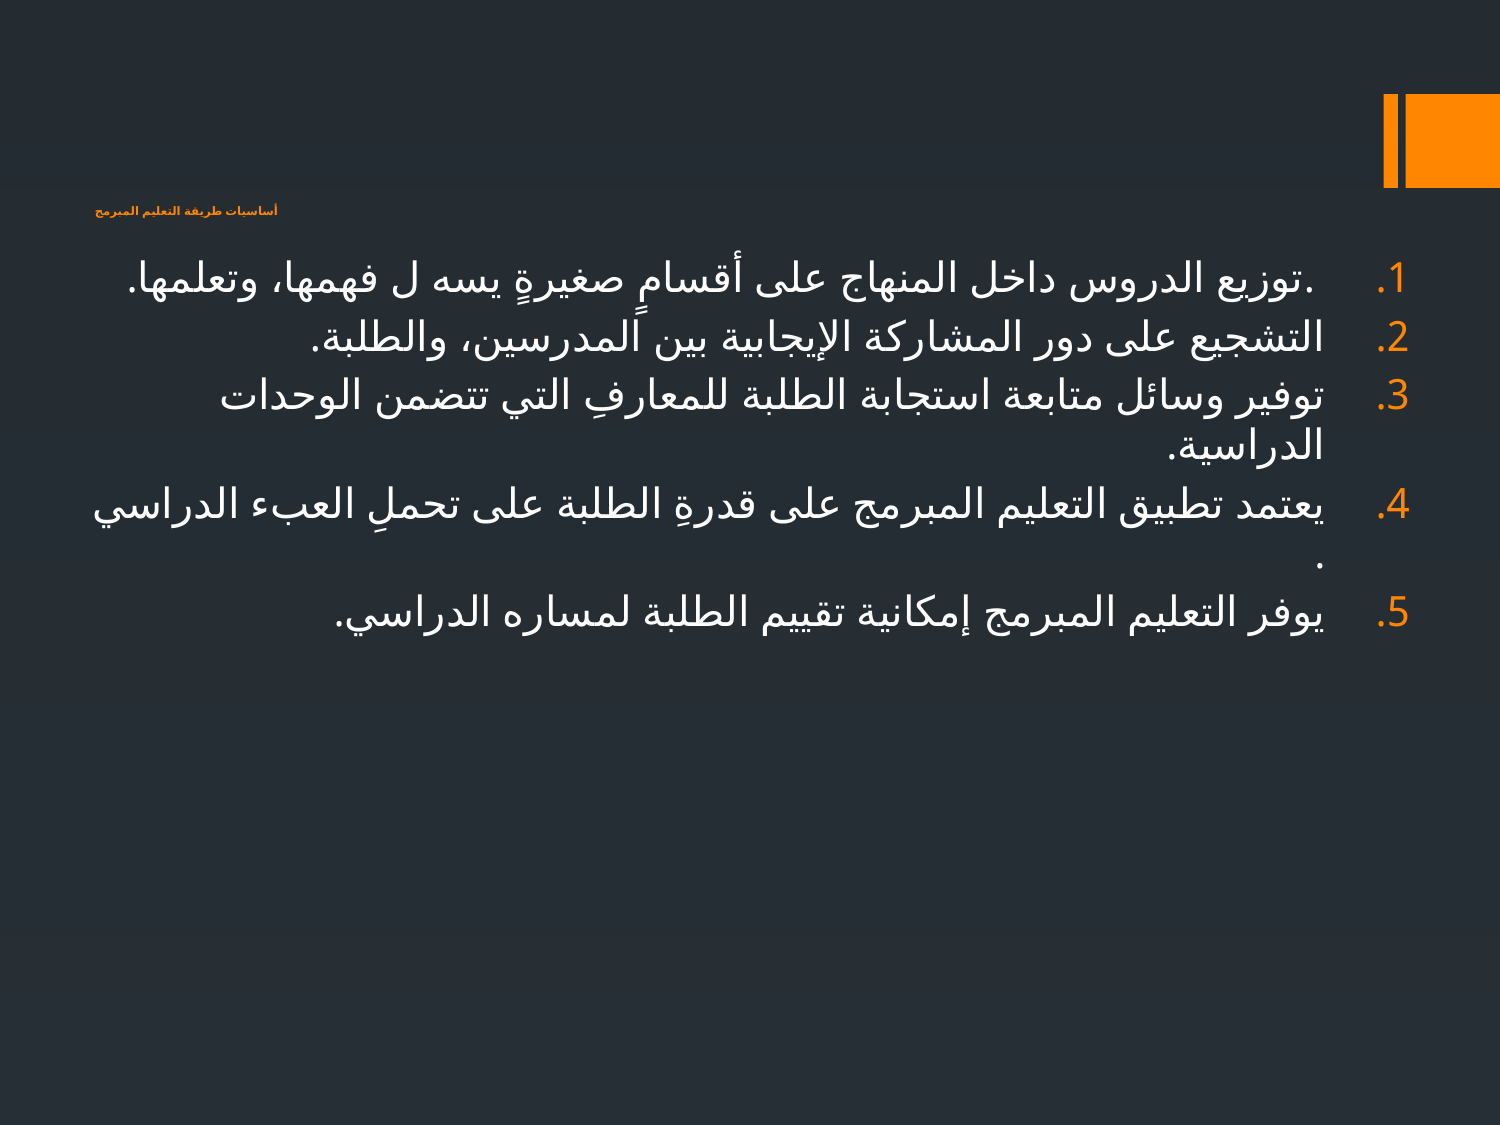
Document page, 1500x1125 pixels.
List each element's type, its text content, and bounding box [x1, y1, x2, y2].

list .توزيع الدروس داخل المنهاج على أقسامٍ صغيرةٍ يسه ل فهمها، وتعلمها. التشجيع على دور المشاركة الإيجابية بين المدرسين، والطلبة. توفير وسائل متابعة استجابة الطلبة للمعارفِ التي تتضمن الوحدات الدراسية. يعتمد تطبيق التعليم المبرمج على قدرةِ الطلبة على تحملِ العبء الدراسي . يوفر التعليم المبرمج إمكانية تقييم الطلبة لمساره الدراسي. [75, 243, 1425, 1094]
title أساسيات طريقة التعليم المبرمج [76, 66, 1427, 239]
